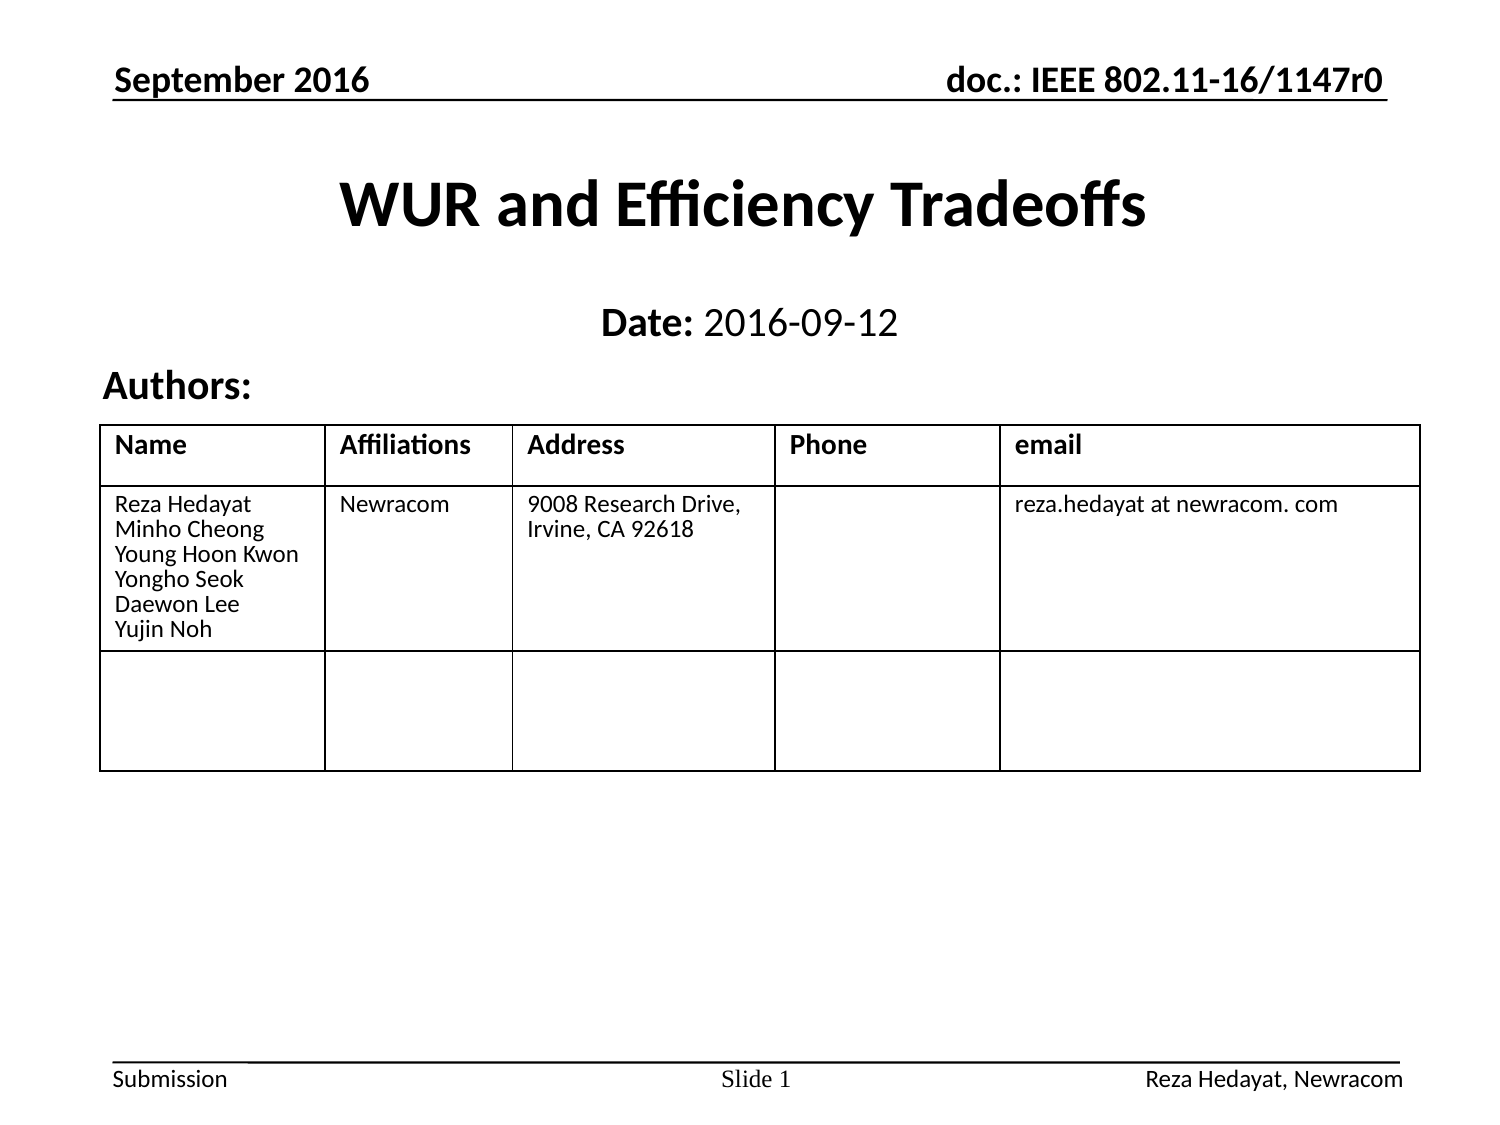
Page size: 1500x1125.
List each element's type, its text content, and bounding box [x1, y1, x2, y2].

table_header Address [513, 426, 774, 485]
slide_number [114, 54, 372, 101]
table_cell [1001, 652, 1419, 770]
table_cell [776, 487, 999, 650]
table_header Affiliations [326, 426, 512, 485]
table_cell [101, 652, 324, 770]
table_header Phone [776, 426, 999, 485]
table_header email [1001, 426, 1419, 485]
slide_number Slide 1 [712, 1061, 800, 1093]
title WUR and Efficiency Tradeoffs [62, 112, 1426, 288]
table_cell 9008 Research Drive, Irvine, CA 92618 [513, 487, 774, 650]
table_header Name [101, 426, 324, 485]
table_cell Newracom [326, 487, 512, 650]
table_cell Reza Hedayat Minho Cheong Young Hoon Kwon Yongho Seok Daewon Lee Yujin Noh [101, 487, 324, 650]
table_cell reza.hedayat at newracom. com [1001, 487, 1419, 650]
table_cell [326, 652, 512, 770]
table_cell [513, 652, 774, 770]
list Date: 2016-09-12 [112, 287, 1388, 351]
text_box Reza Hedayat, Newracom [1145, 1062, 1405, 1093]
table_cell [776, 652, 999, 770]
text_box Authors: [87, 349, 325, 413]
